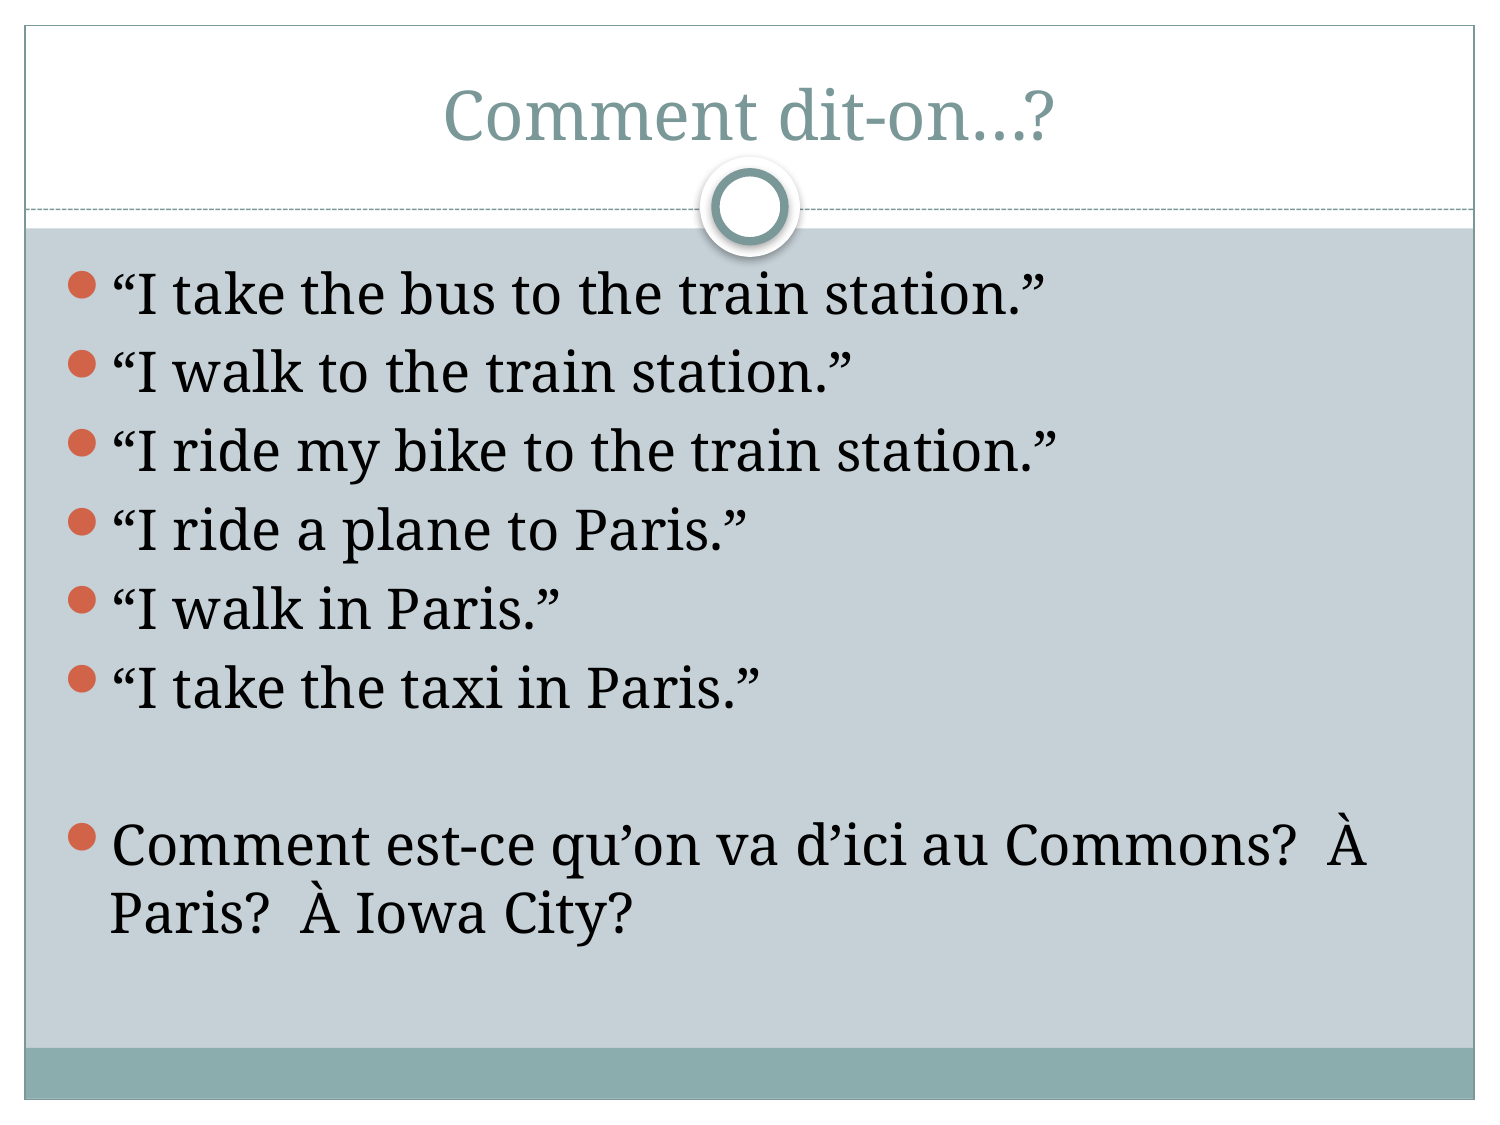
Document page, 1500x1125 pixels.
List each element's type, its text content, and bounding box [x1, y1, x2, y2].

title Comment dit-on…? [49, 37, 1450, 162]
list “I take the bus to the train station.” “I walk to the train station.” “I ride my bike to the train station.” “I ride a plane to Paris.” “I walk in Paris.” “I take the taxi in Paris.” Comment est-ce qu’on va d’ici au Commons? À Paris? À Iowa City? [49, 250, 1445, 1001]
